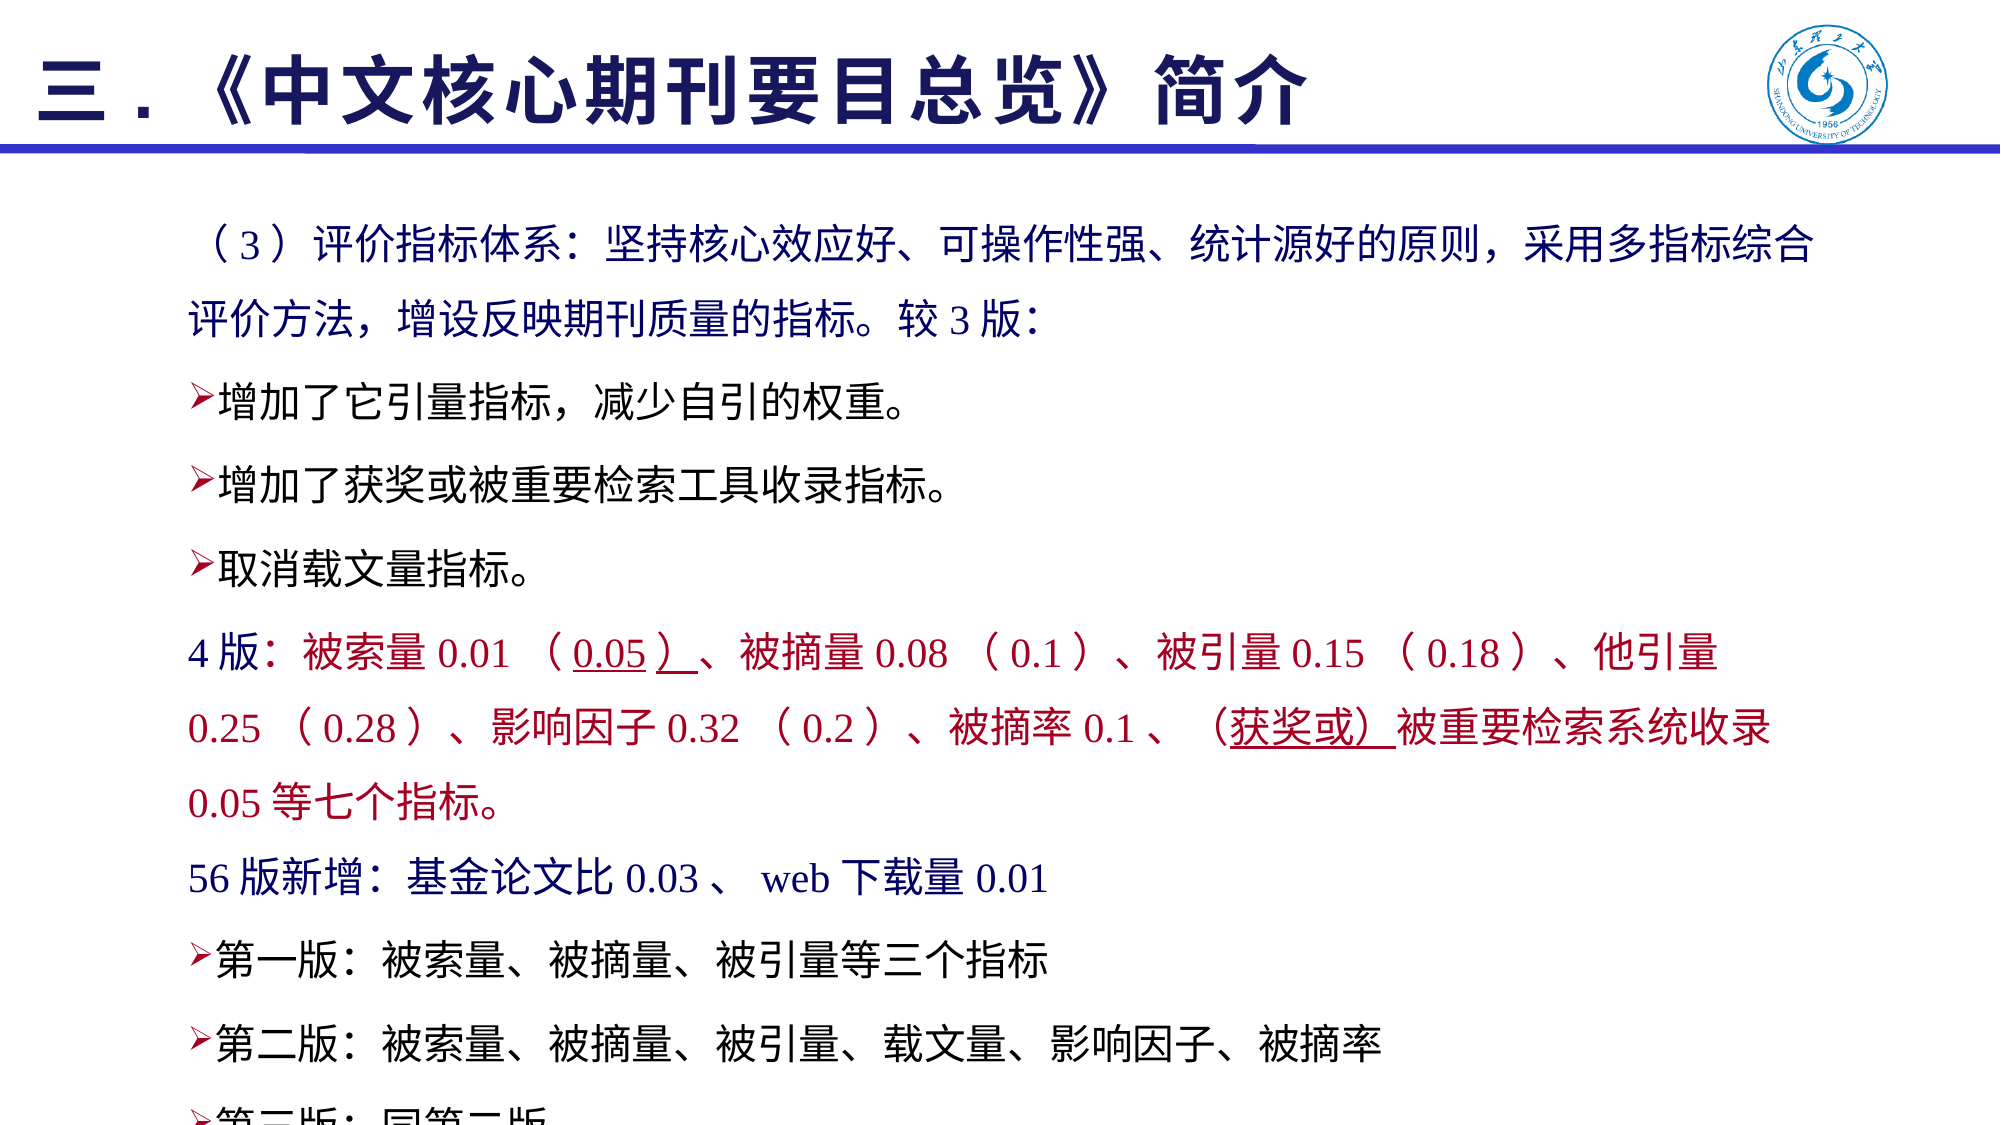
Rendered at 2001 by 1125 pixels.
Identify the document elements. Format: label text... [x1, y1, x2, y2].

picture [1744, 0, 1910, 165]
text_box （3）评价指标体系：坚持核心效应好、可操作性强、统计源好的原则，采用多指标综合评价方法，增设反映期刊质量的指标。较3版： 增加了它引量指标，减少自引的权重。 增加了获奖或被重要检索工具收录指标。 取消载文量指标。 4版：被索量0.01（0.05）、被摘量0.08（0.1）、被引量0.15（0.18）、他引量0.25（0.28）、影响因子0.32（0.2）、被摘率0.1、（获奖或）被重要检索系统收录0.05等七个指标。 56版新增：基金论文比0.03、web下载量0.01 第一版：被索量、被摘量、被引量等三个指标 第二版：被索量、被摘量、被引量、载文量、影响因子、被摘率 第三版：同第二版 [173, 185, 1851, 968]
text_box 三.《中文核心期刊要目总览》简介 [19, 30, 1819, 147]
